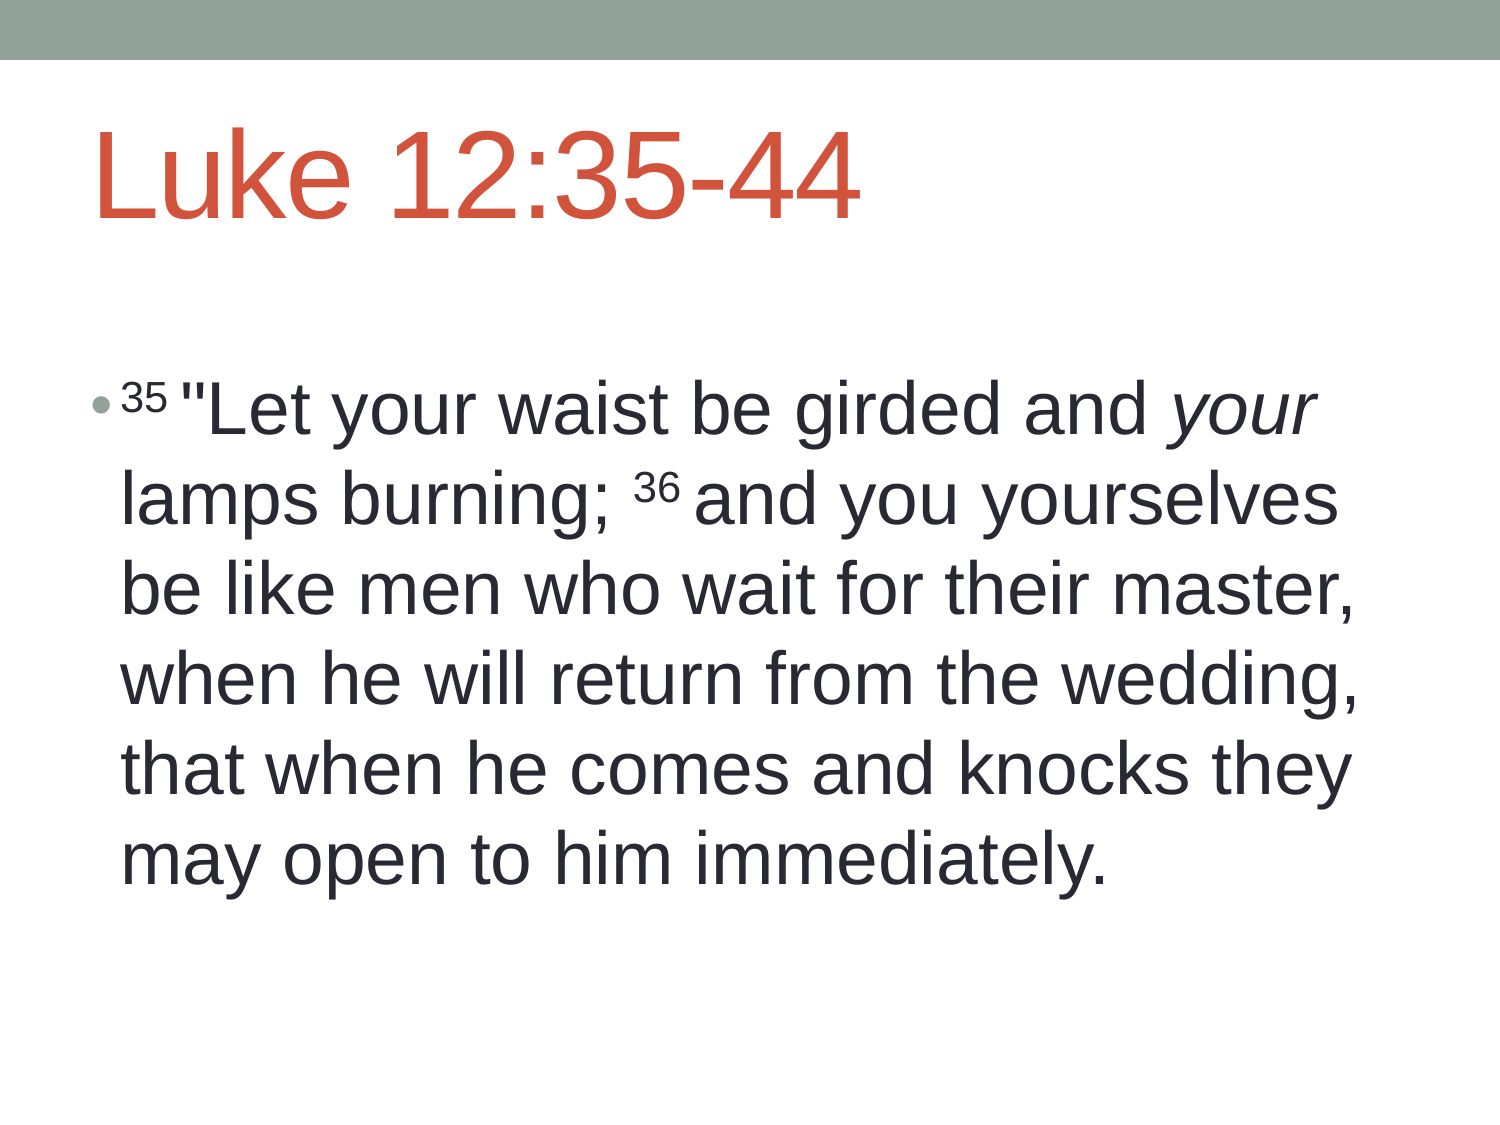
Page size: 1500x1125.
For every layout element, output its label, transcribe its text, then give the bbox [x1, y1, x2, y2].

title Luke 12:35-44 [75, 87, 1425, 250]
list 35 "Let your waist be girded and your lamps burning; 36 and you yourselves be like men who wait for their master, when he will return from the wedding, that when he comes and knocks they may open to him immediately. [75, 262, 1425, 1063]
